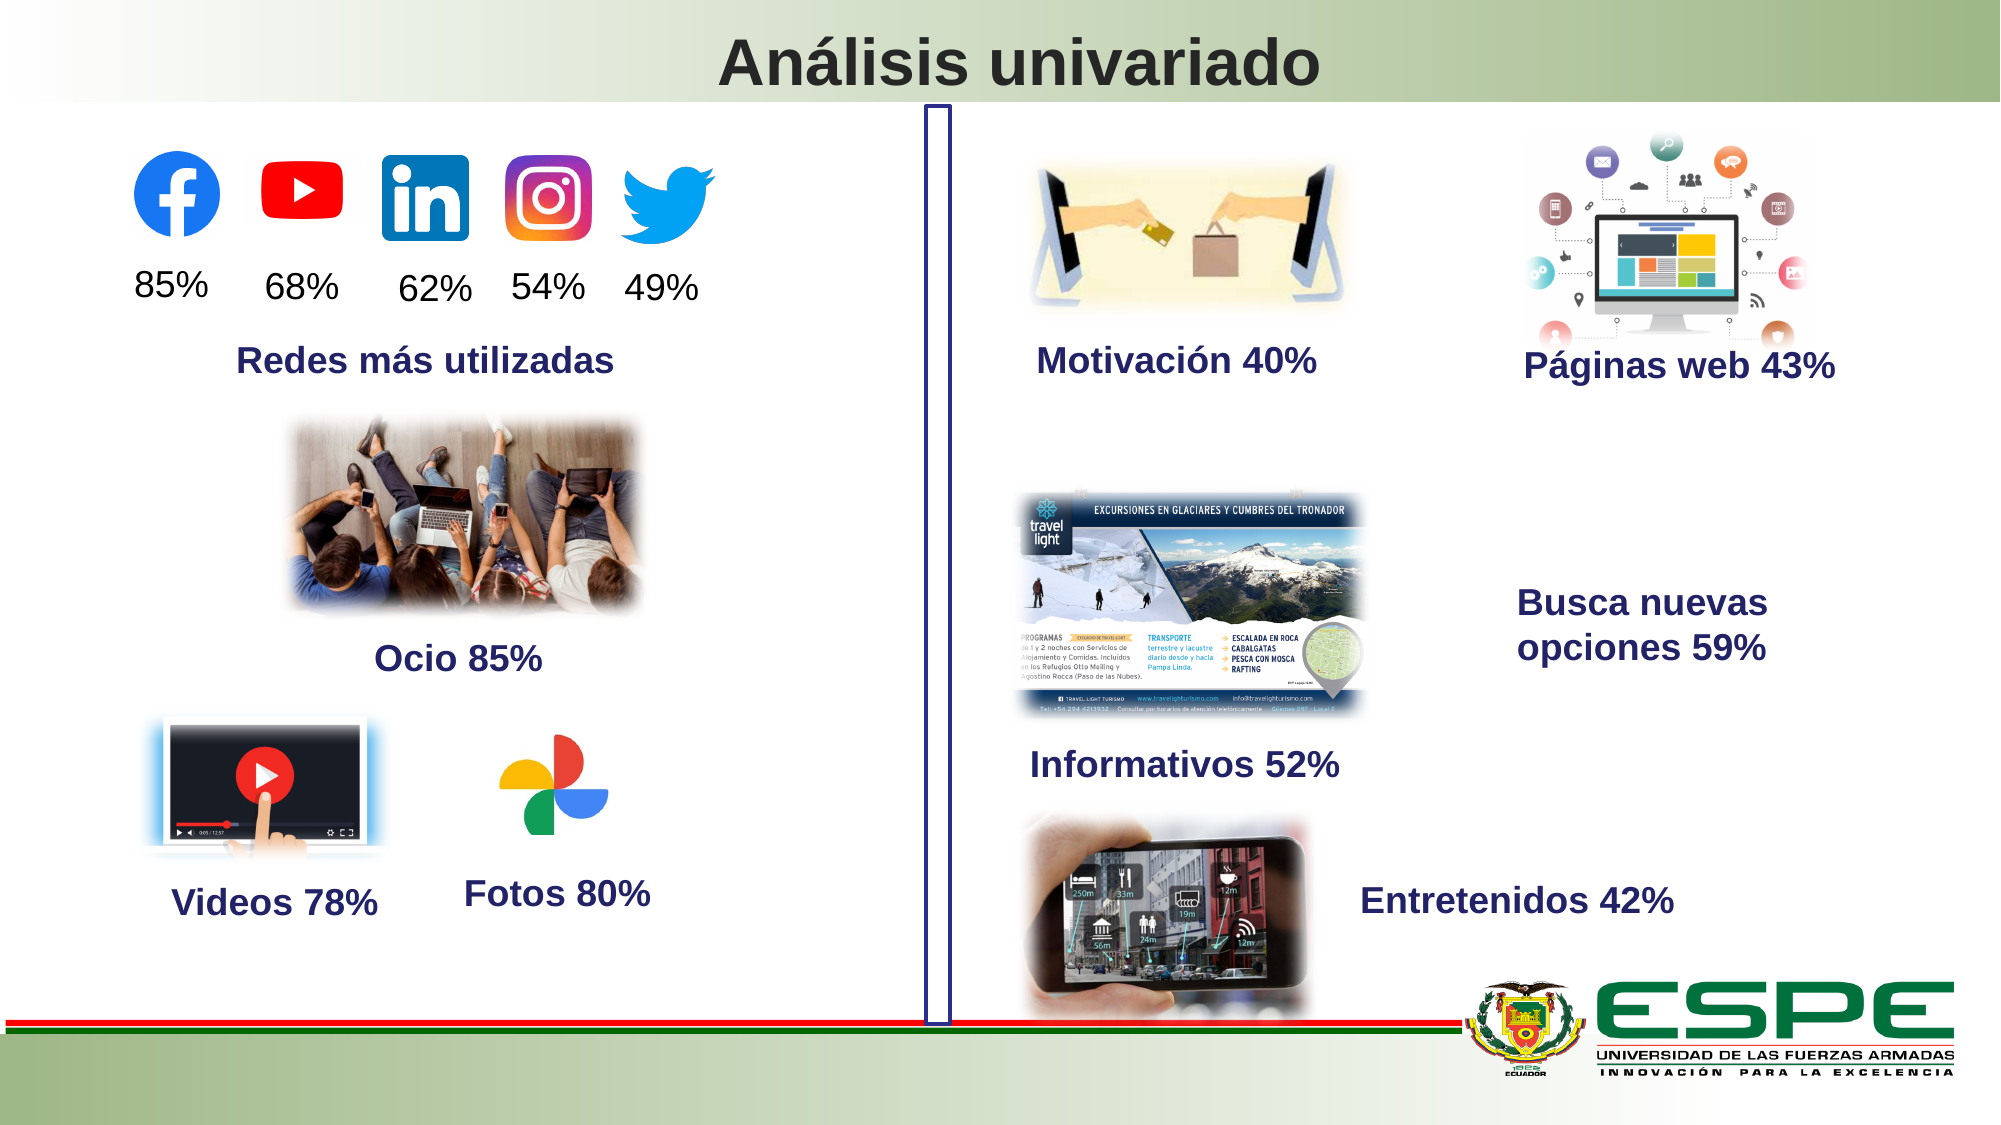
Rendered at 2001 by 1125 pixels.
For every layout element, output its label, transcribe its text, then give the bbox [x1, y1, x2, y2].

picture [1521, 127, 1812, 354]
picture [241, 156, 363, 225]
text_box Busca nuevas opciones 59% [1502, 570, 1942, 676]
text_box Informativos 52% [1015, 732, 1455, 793]
picture [1015, 806, 1319, 1035]
picture [136, 709, 394, 865]
text_box Motivación 40% [1021, 329, 1461, 389]
picture [1465, 981, 1954, 1076]
picture [134, 150, 220, 237]
text_box 85% [99, 252, 244, 314]
text_box [924, 107, 952, 1026]
text_box 68% [229, 254, 374, 316]
text_box 49% [589, 255, 734, 317]
picture [598, 165, 738, 245]
text_box 54% [476, 254, 621, 316]
picture [425, 732, 682, 835]
text_box Videos 78% [150, 869, 410, 931]
text_box Redes más utilizadas [221, 328, 661, 389]
picture [505, 155, 592, 242]
text_box 62% [363, 256, 508, 318]
text_box Páginas web 43% [1508, 333, 1948, 394]
picture [1021, 150, 1359, 322]
text_box Entretenidos 42% [1345, 868, 1766, 929]
text_box Fotos 80% [443, 860, 673, 922]
text_box Análisis univariado [572, 11, 1467, 107]
picture [278, 407, 650, 622]
picture [1008, 482, 1371, 727]
text_box Ocio 85% [349, 630, 579, 688]
picture [382, 155, 469, 242]
